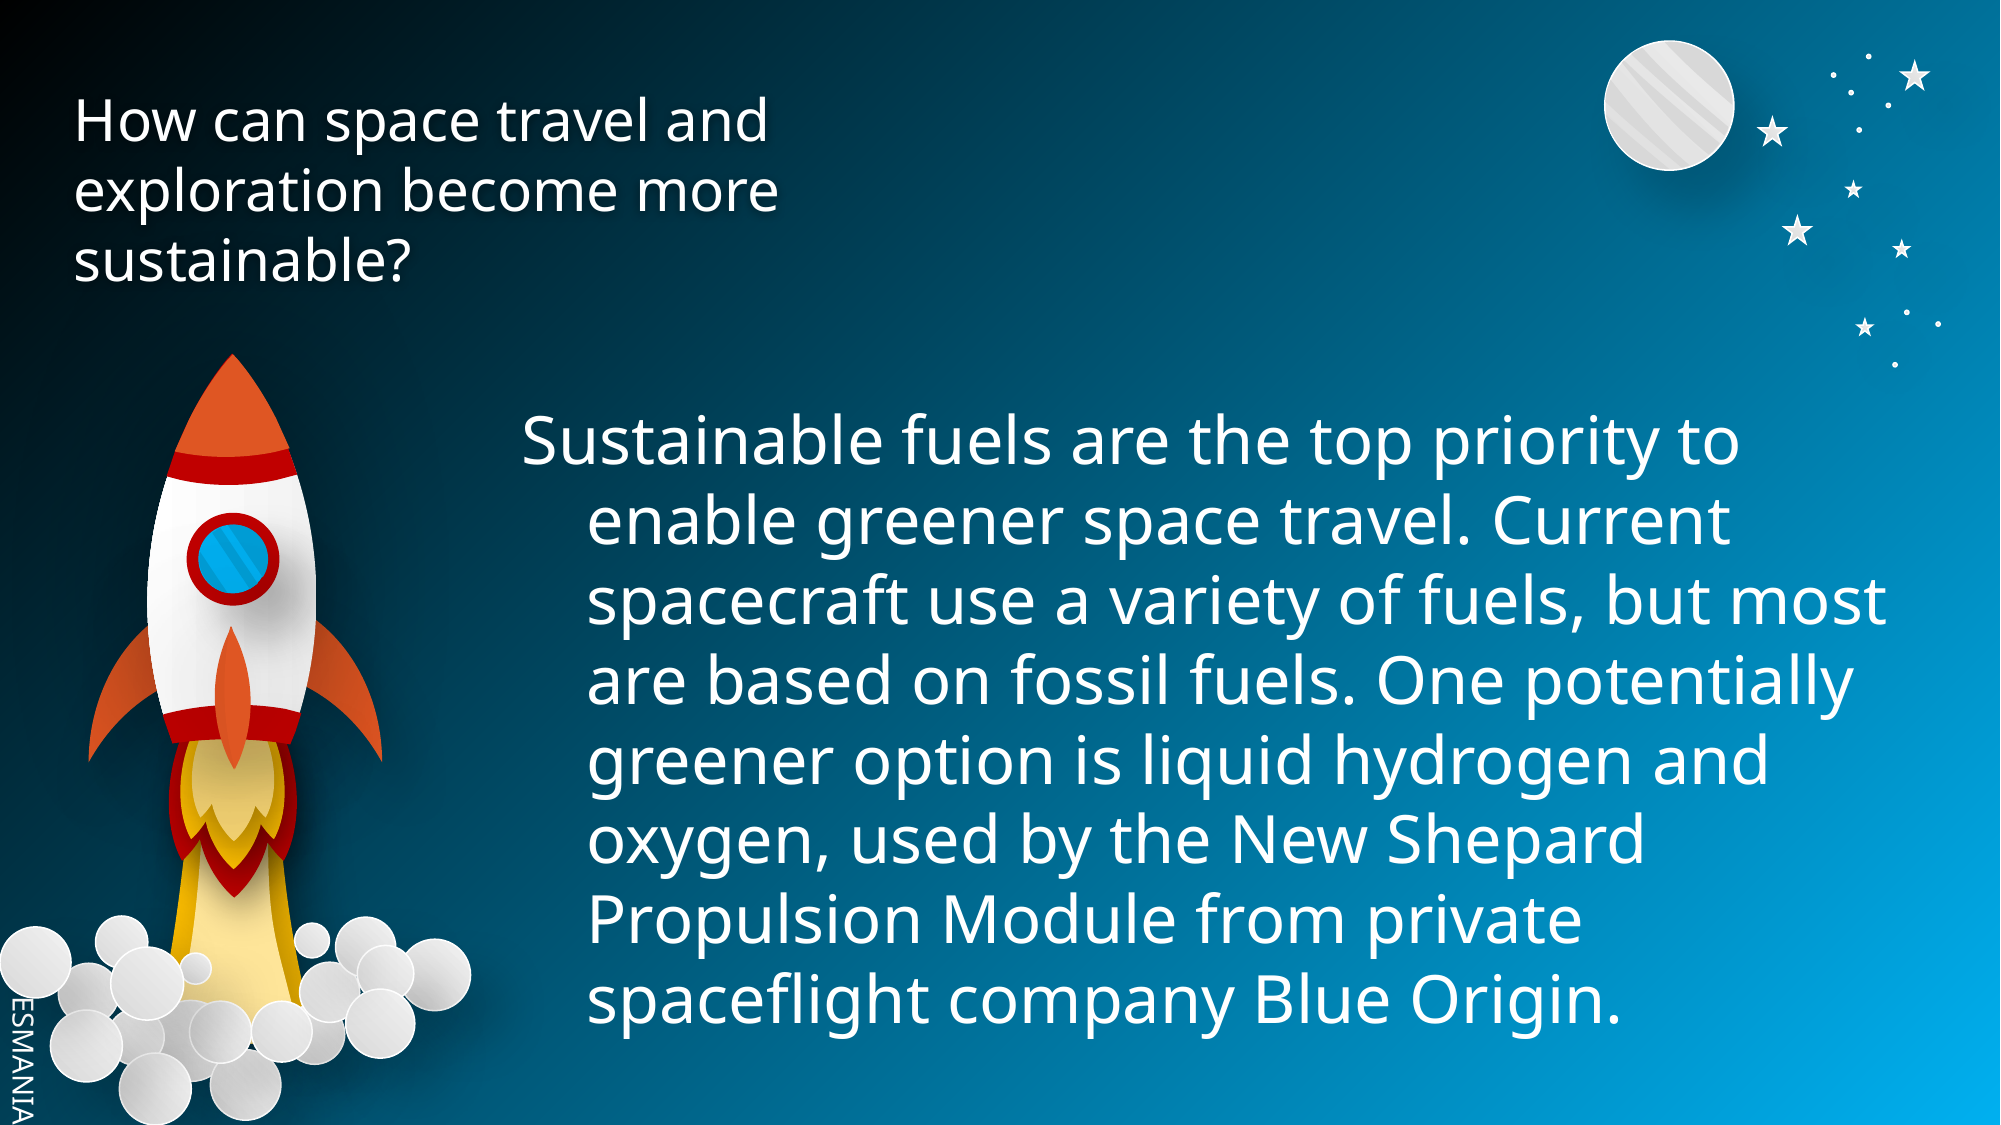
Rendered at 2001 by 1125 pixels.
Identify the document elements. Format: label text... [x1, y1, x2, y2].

title How can space travel and exploration become more sustainable? [53, 60, 1055, 316]
subtitle Sustainable fuels are the top priority to enable greener space travel. Current spacecraft use a variety of fuels, but most are based on fossil fuels. One potentially greener option is liquid hydrogen and oxygen, used by the New Shepard Propulsion Module from private spaceflight company Blue Origin. [491, 377, 1964, 916]
